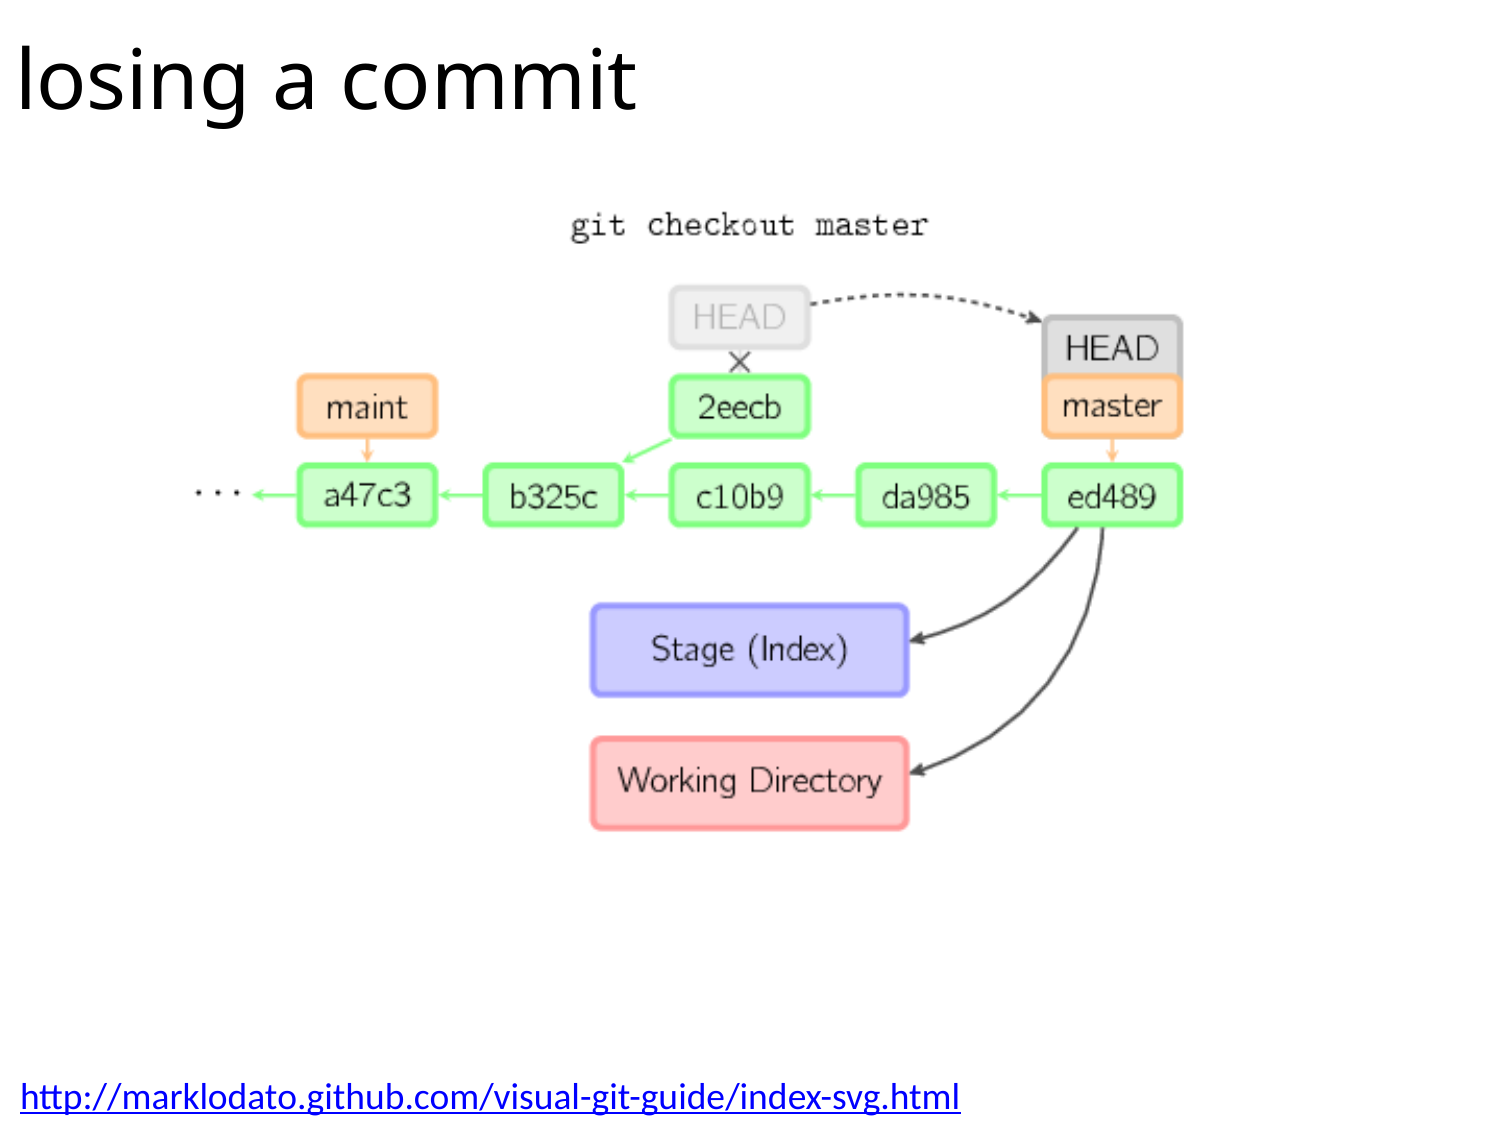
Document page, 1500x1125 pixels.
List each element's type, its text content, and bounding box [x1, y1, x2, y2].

picture [41, 148, 1459, 977]
text_box http://marklodato.github.com/visual-git-guide/index-svg.html [5, 1064, 976, 1125]
title losing a commit [0, 0, 1350, 152]
